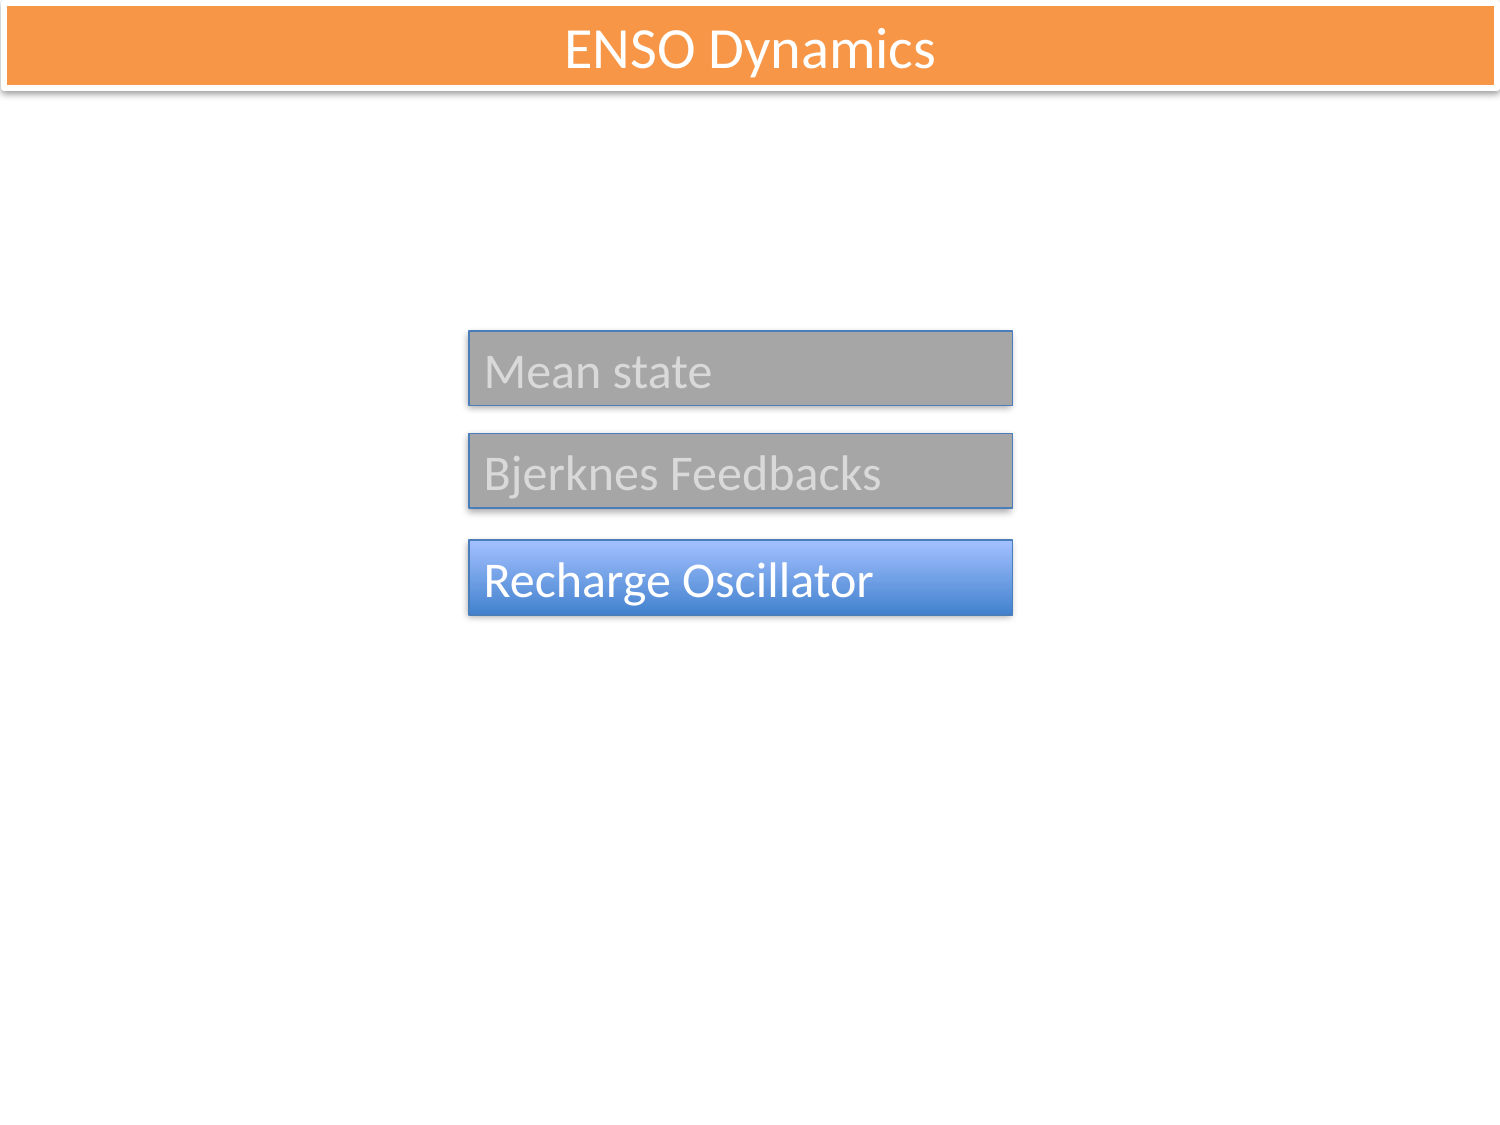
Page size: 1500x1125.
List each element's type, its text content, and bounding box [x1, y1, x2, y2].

text_box ENSO Dynamics [4, 3, 1497, 88]
text_box Recharge Oscillator [468, 539, 1013, 616]
text_box Mean state [468, 330, 1013, 406]
text_box Bjerknes Feedbacks [468, 433, 1013, 509]
